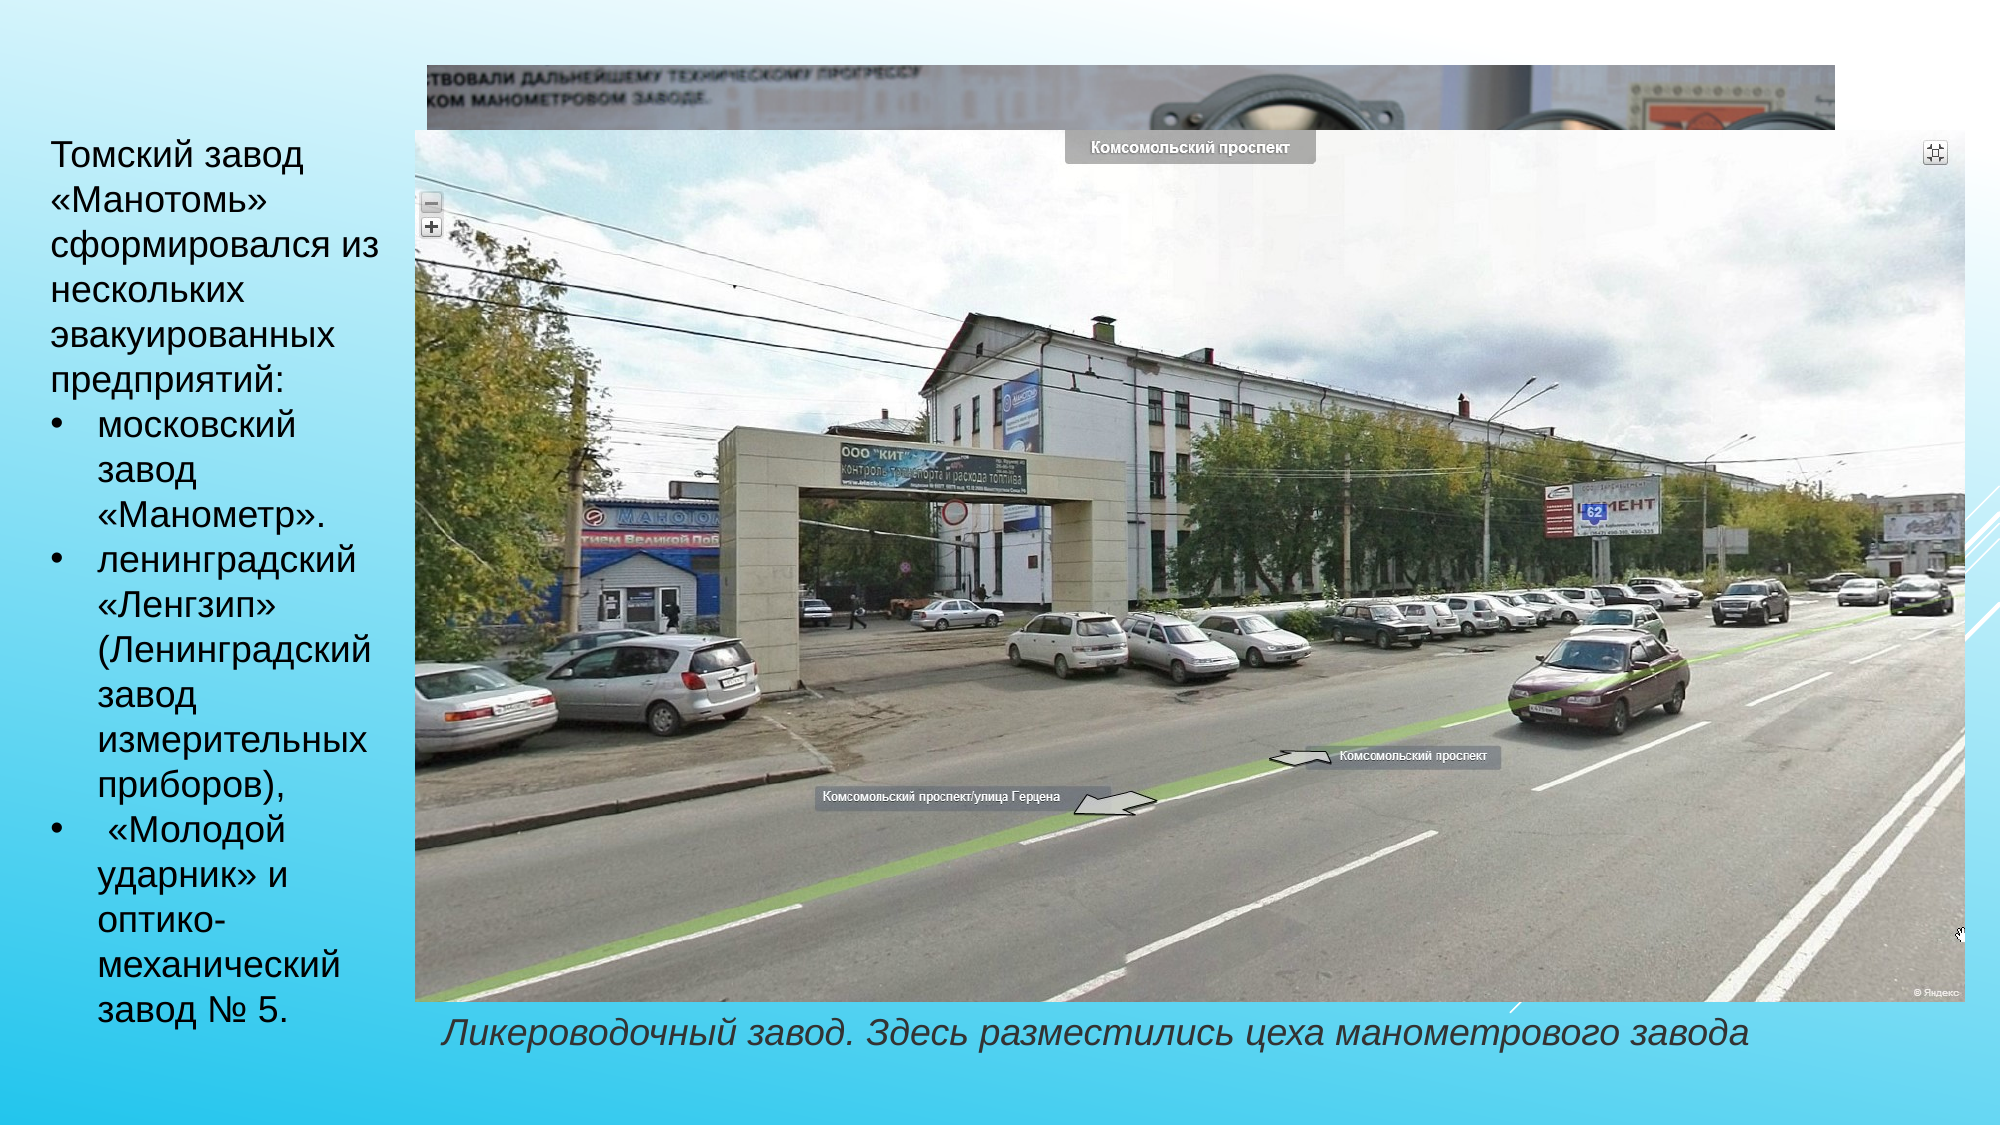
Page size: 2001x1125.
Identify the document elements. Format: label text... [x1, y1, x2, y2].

picture [415, 64, 1965, 1003]
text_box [427, 1003, 1835, 1107]
text_box Томский завод «Манотомь» сформировался из нескольких эвакуированных предприятий: московский завод «Манометр». ленинградский «Ленгзип» (Ленинградский завод измерительных приборов), «Молодой ударник» и оптико-механический завод № 5. [35, 123, 416, 1038]
